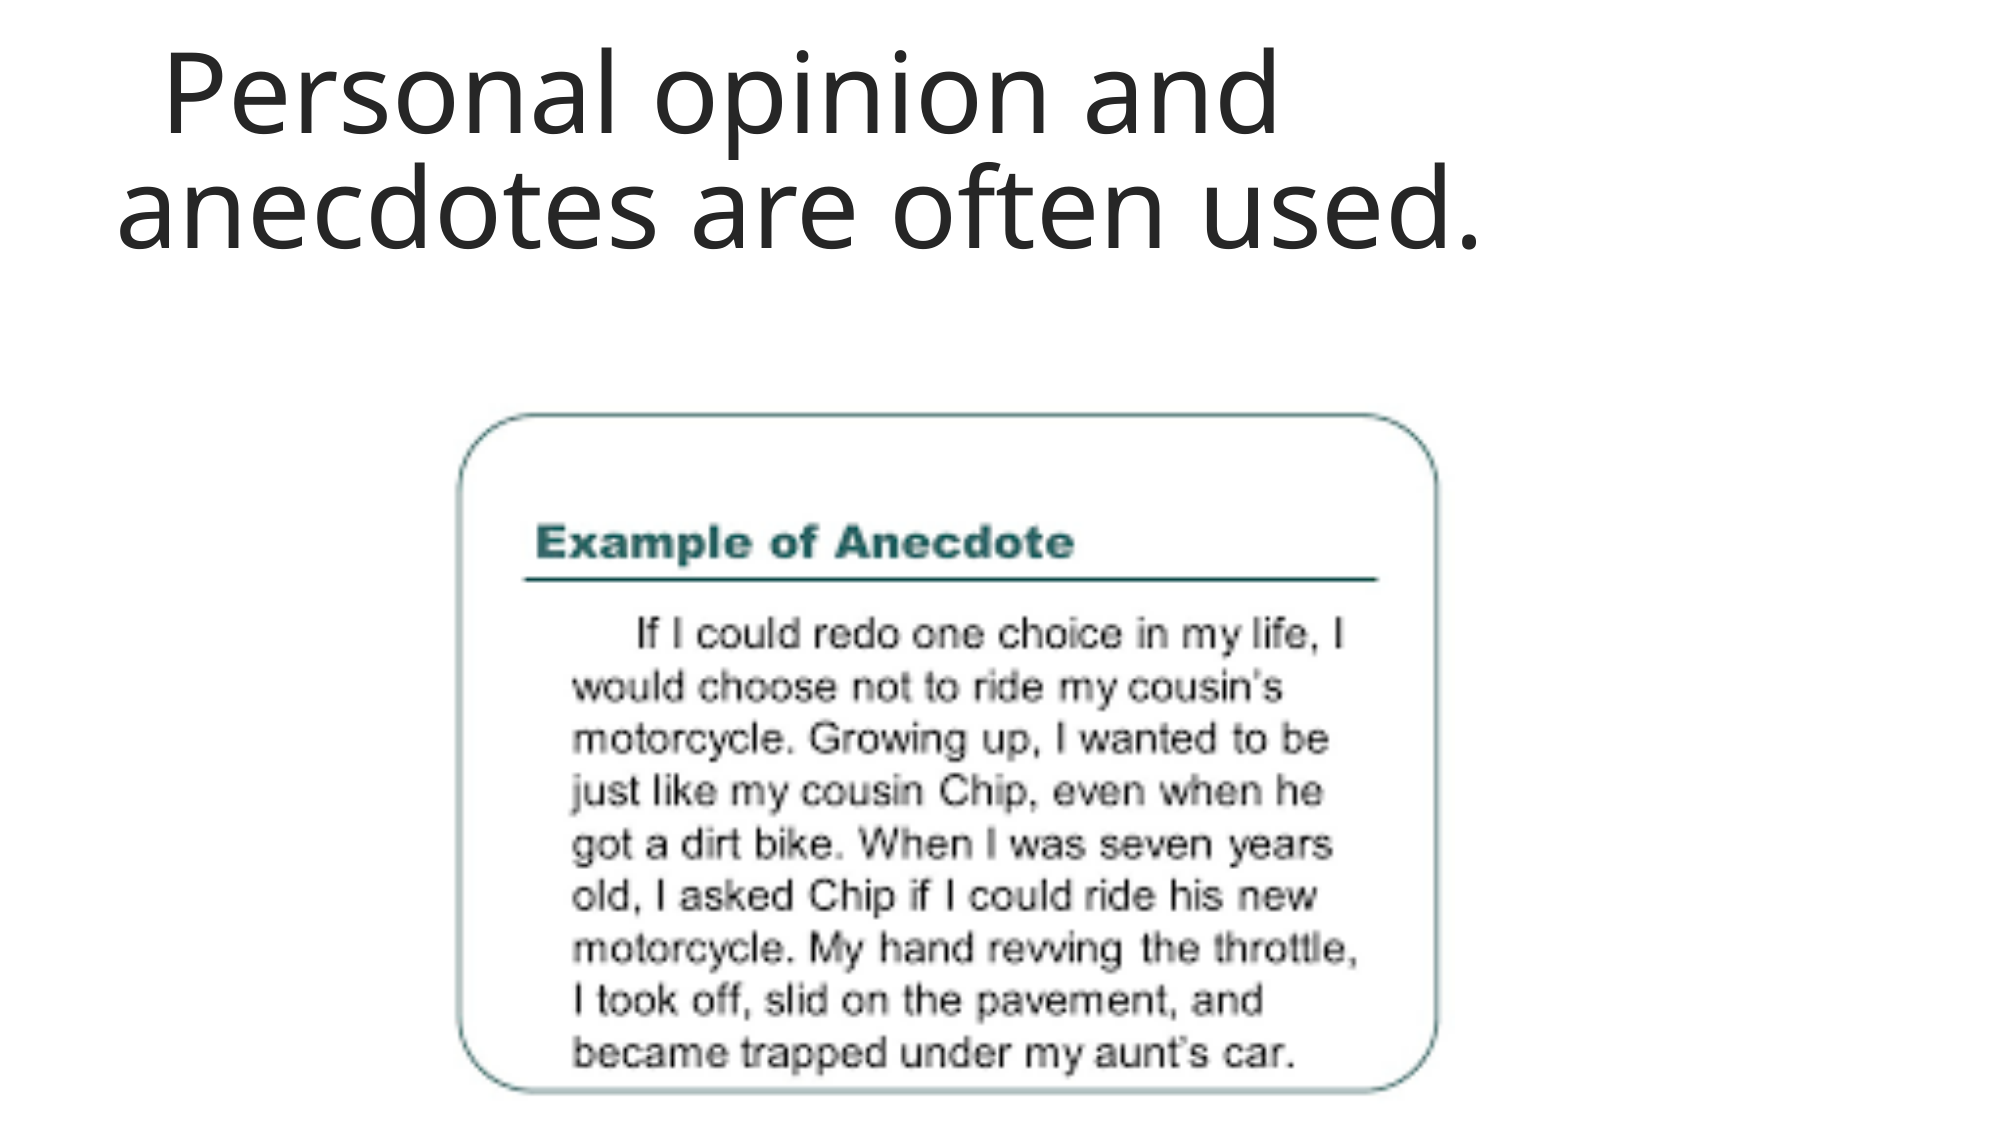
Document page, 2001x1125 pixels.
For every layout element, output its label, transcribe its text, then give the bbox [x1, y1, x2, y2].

list Personal opinion and anecdotes are often used. [85, 34, 1811, 749]
picture [440, 391, 1455, 1125]
